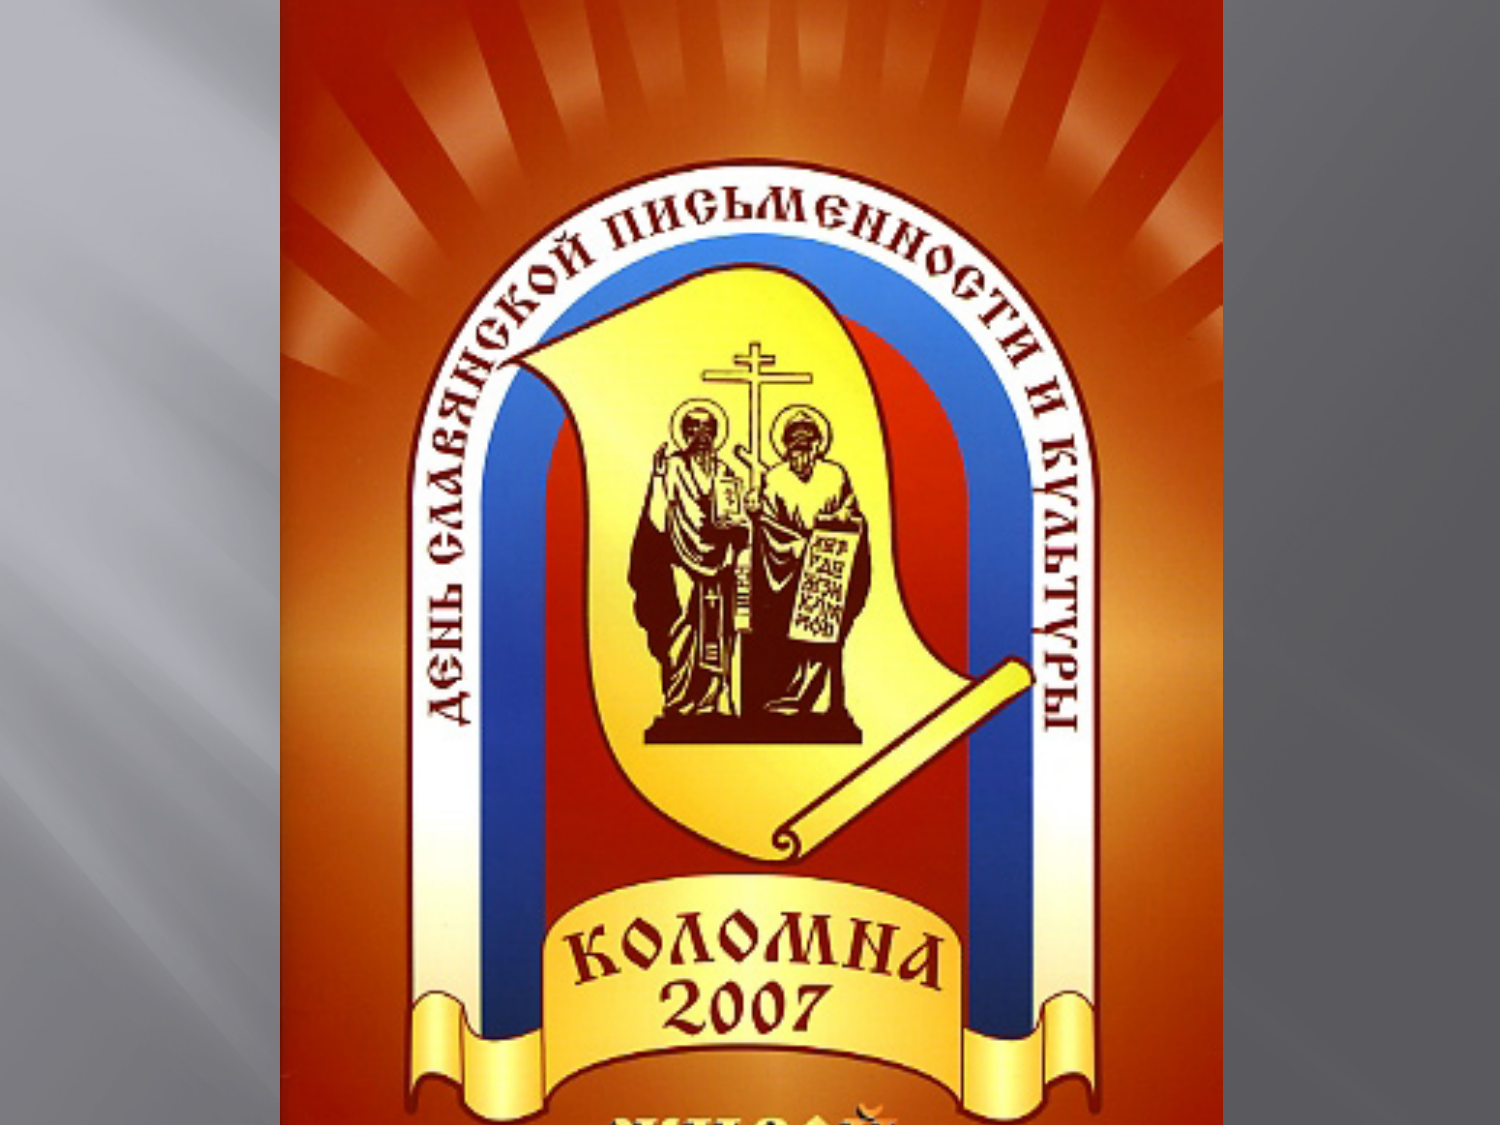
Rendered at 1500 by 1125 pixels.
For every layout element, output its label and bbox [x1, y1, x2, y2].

picture [279, 0, 1223, 1125]
